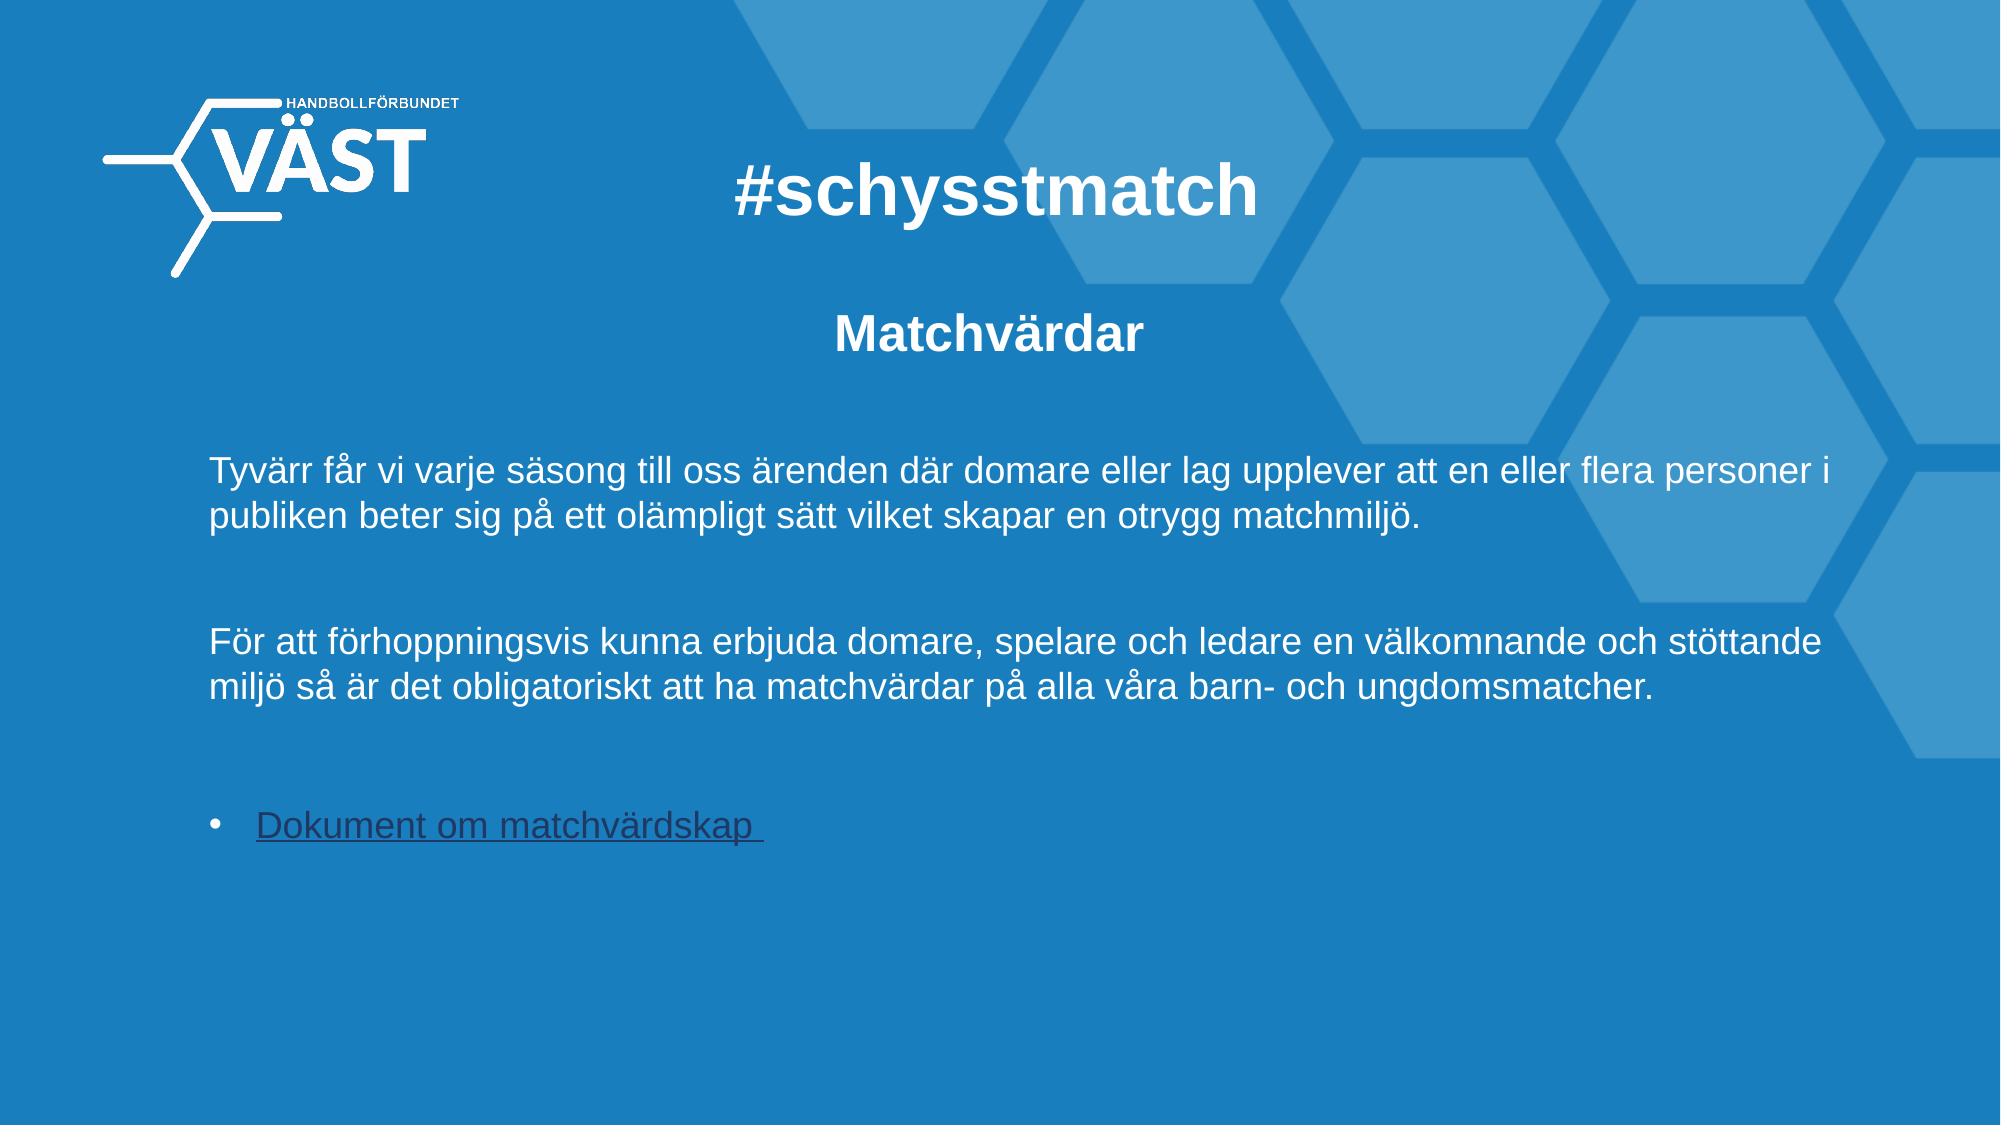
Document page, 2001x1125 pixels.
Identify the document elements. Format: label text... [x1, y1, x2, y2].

text_box #schysstmatch [719, 135, 1317, 238]
text_box För att förhoppningsvis kunna erbjuda domare, spelare och ledare en välkomnande och stöttande miljö så är det obligatoriskt att ha matchvärdar på alla våra barn- och ungdomsmatcher. [194, 609, 1895, 714]
text_box Matchvärdar [820, 270, 1180, 374]
text_box Dokument om matchvärdskap [194, 793, 1895, 854]
picture [0, 0, 2001, 1125]
text_box Tyvärr får vi varje säsong till oss ärenden där domare eller lag upplever att en eller flera personer i publiken beter sig på ett olämpligt sätt vilket skapar en otrygg matchmiljö. [194, 438, 1895, 544]
